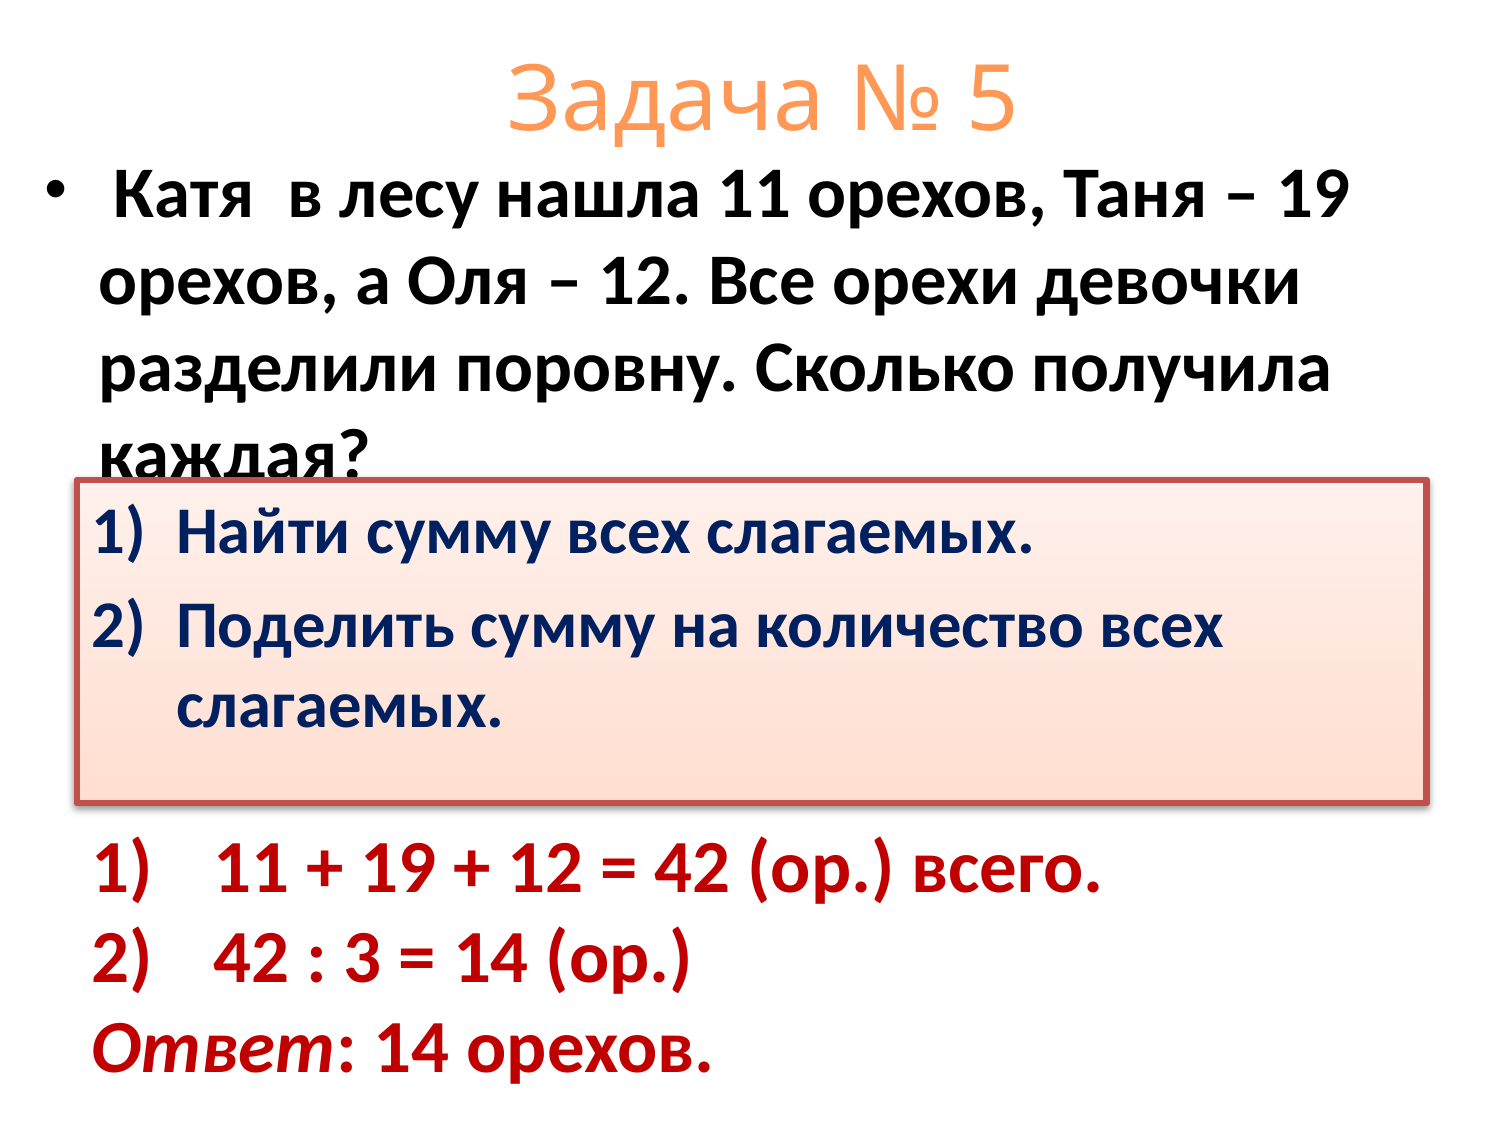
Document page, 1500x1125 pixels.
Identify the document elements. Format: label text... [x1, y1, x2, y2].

text_box 11 + 19 + 12 = 42 (ор.) всего. 42 : 3 = 14 (ор.) Ответ: 14 орехов. [76, 810, 1424, 1096]
list Катя в лесу нашла 11 орехов, Таня – 19 орехов, а Оля – 12. Все орехи девочки разделили поровну. Сколько получила каждая? [29, 137, 1447, 504]
title Задача № 5 [88, 0, 1439, 137]
text_box Найти сумму всех слагаемых. Поделить сумму на количество всех слагаемых. [76, 479, 1427, 804]
